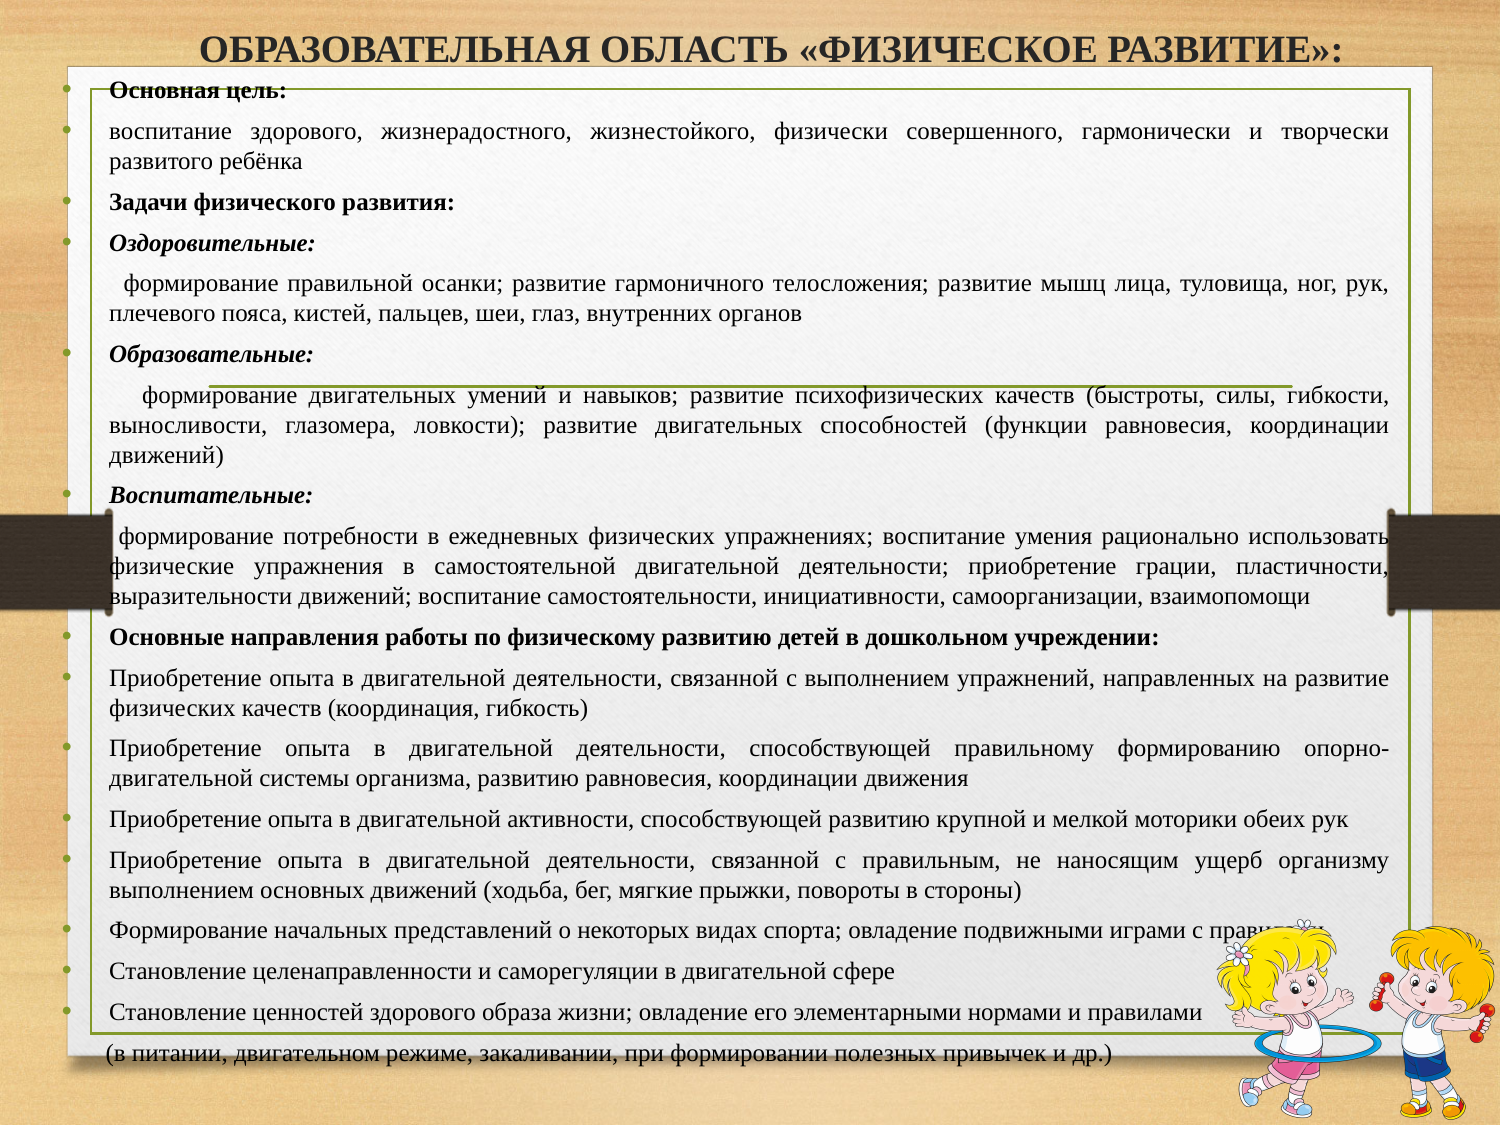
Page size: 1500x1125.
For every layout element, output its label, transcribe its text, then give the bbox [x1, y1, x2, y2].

title ОБРАЗОВАТЕЛЬНАЯ ОБЛАСТЬ «ФИЗИЧЕСКОЕ РАЗВИТИЕ»: [159, 0, 1385, 66]
picture [0, 0, 1500, 1125]
list Основная цель: воспитание здорового, жизнерадостного, жизнестойкого, физически совершенного, гармонически и творчески развитого ребёнка Задачи физического развития: Оздоровительные: формирование правильной осанки; развитие гармоничного телосложения; развитие мышц лица, туловища, ног, рук, плечевого пояса, кистей, пальцев, шеи, глаз, внутренних органов Образовательные: формирование двигательных умений и навыков; развитие психофизических качеств (быстроты, силы, гибкости, выносливости, глазомера, ловкости); развитие двигательных способностей (функции равновесия, координации движений) Воспитательные: формирование потребности в ежедневных физических упражнениях; воспитание умения рационально использовать физические упражнения в самостоятельной двигательной деятельности; приобретение грации, пластичности, выразительности движений; воспитание самостоятельности, инициативности, самоорганизации, взаимопомощи Основные направления работы по физическому развитию детей в дошкольном учреждении: Приобретение опыта в двигательной деятельности, связанной с выполнением упражнений, направленных на развитие физических качеств (координация, гибкость) Приобретение опыта в двигательной деятельности, способствующей правильному формированию опорно-двигательной системы организма, развитию равновесия, координации движения Приобретение опыта в двигательной активности, способствующей развитию крупной и мелкой моторики обеих рук Приобретение опыта в двигательной деятельности, связанной с правильным, не наносящим ущерб организму выполнением основных движений (ходьба, бег, мягкие прыжки, повороты в стороны) Формирование начальных представлений о некоторых видах спорта; овладение подвижными играми с правилами Становление целенаправленности и саморегуляции в двигательной сфере Становление ценностей здорового образа жизни; овладение его элементарными нормами и правилами (в питании, двигательном режиме, закаливании, при формировании полезных привычек и др.) [46, 66, 1407, 1090]
